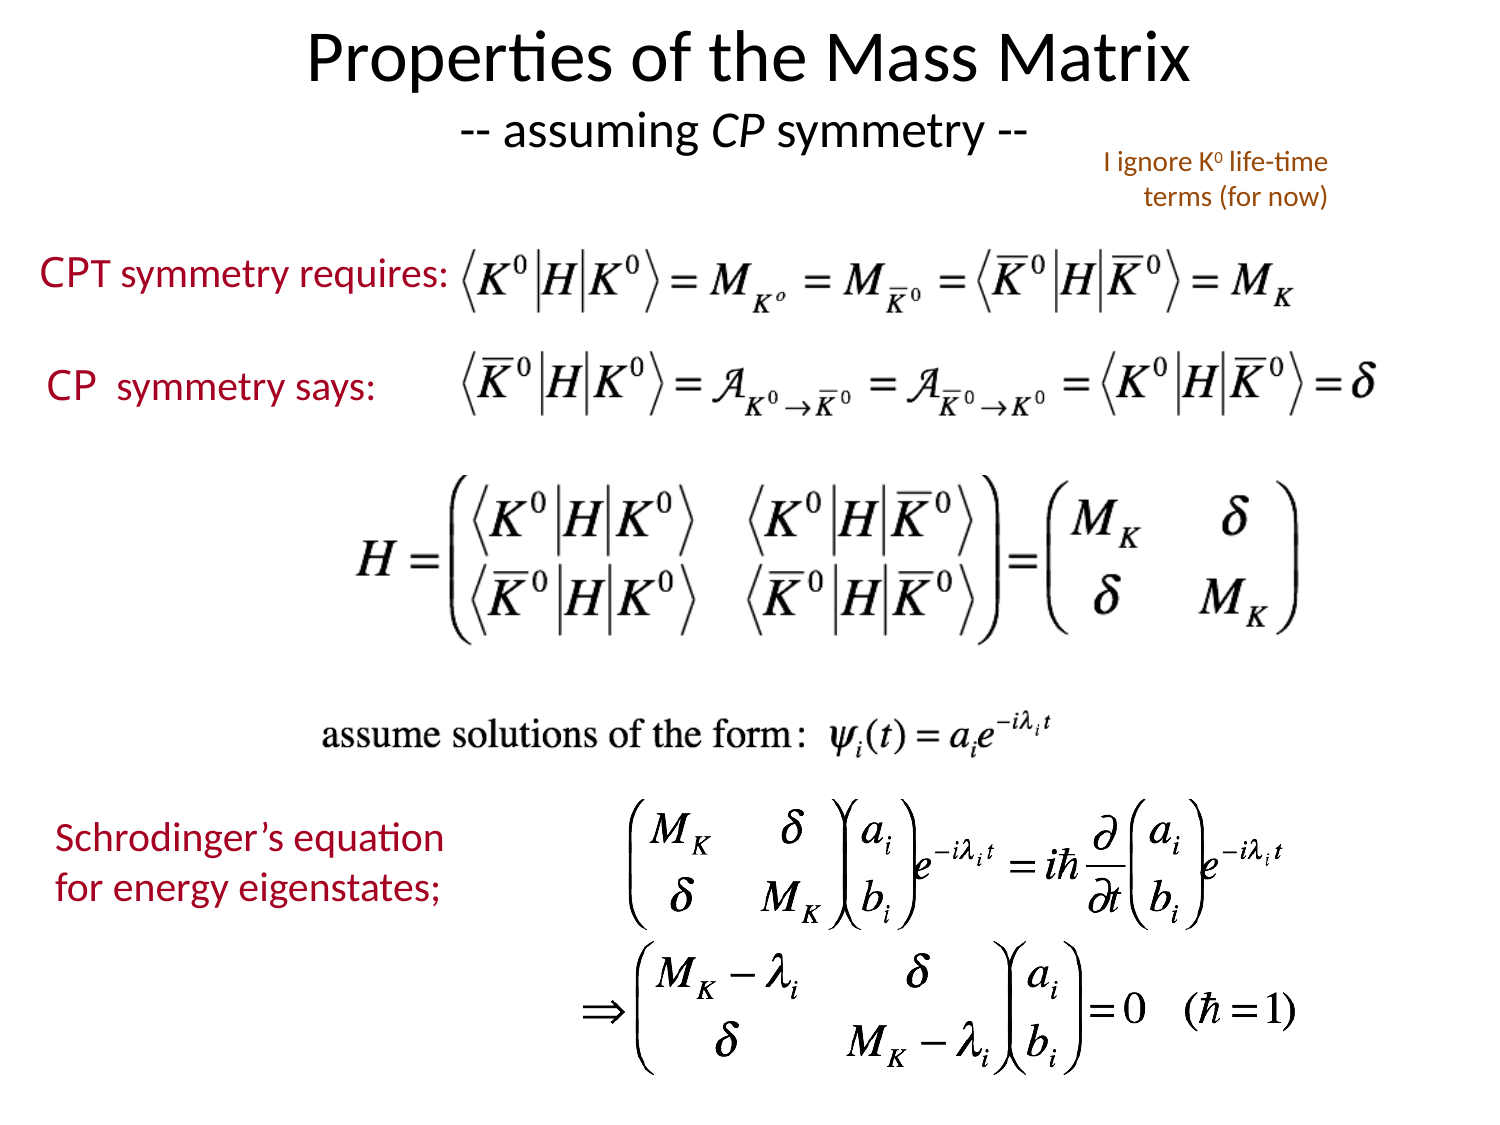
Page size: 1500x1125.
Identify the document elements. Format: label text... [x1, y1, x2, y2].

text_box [455, 346, 1380, 421]
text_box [574, 799, 1301, 1076]
text_box CPT symmetry requires: [24, 238, 465, 304]
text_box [317, 705, 1057, 761]
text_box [348, 474, 1301, 646]
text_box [455, 243, 1299, 319]
text_box CP symmetry says: [31, 351, 402, 417]
text_box Schrodinger’s equation for energy eigenstates; [40, 802, 466, 917]
text_box I ignore K0 life-time terms (for now) [1088, 135, 1344, 220]
title Properties of the Mass Matrix -- assuming CP symmetry -- [75, 0, 1425, 166]
